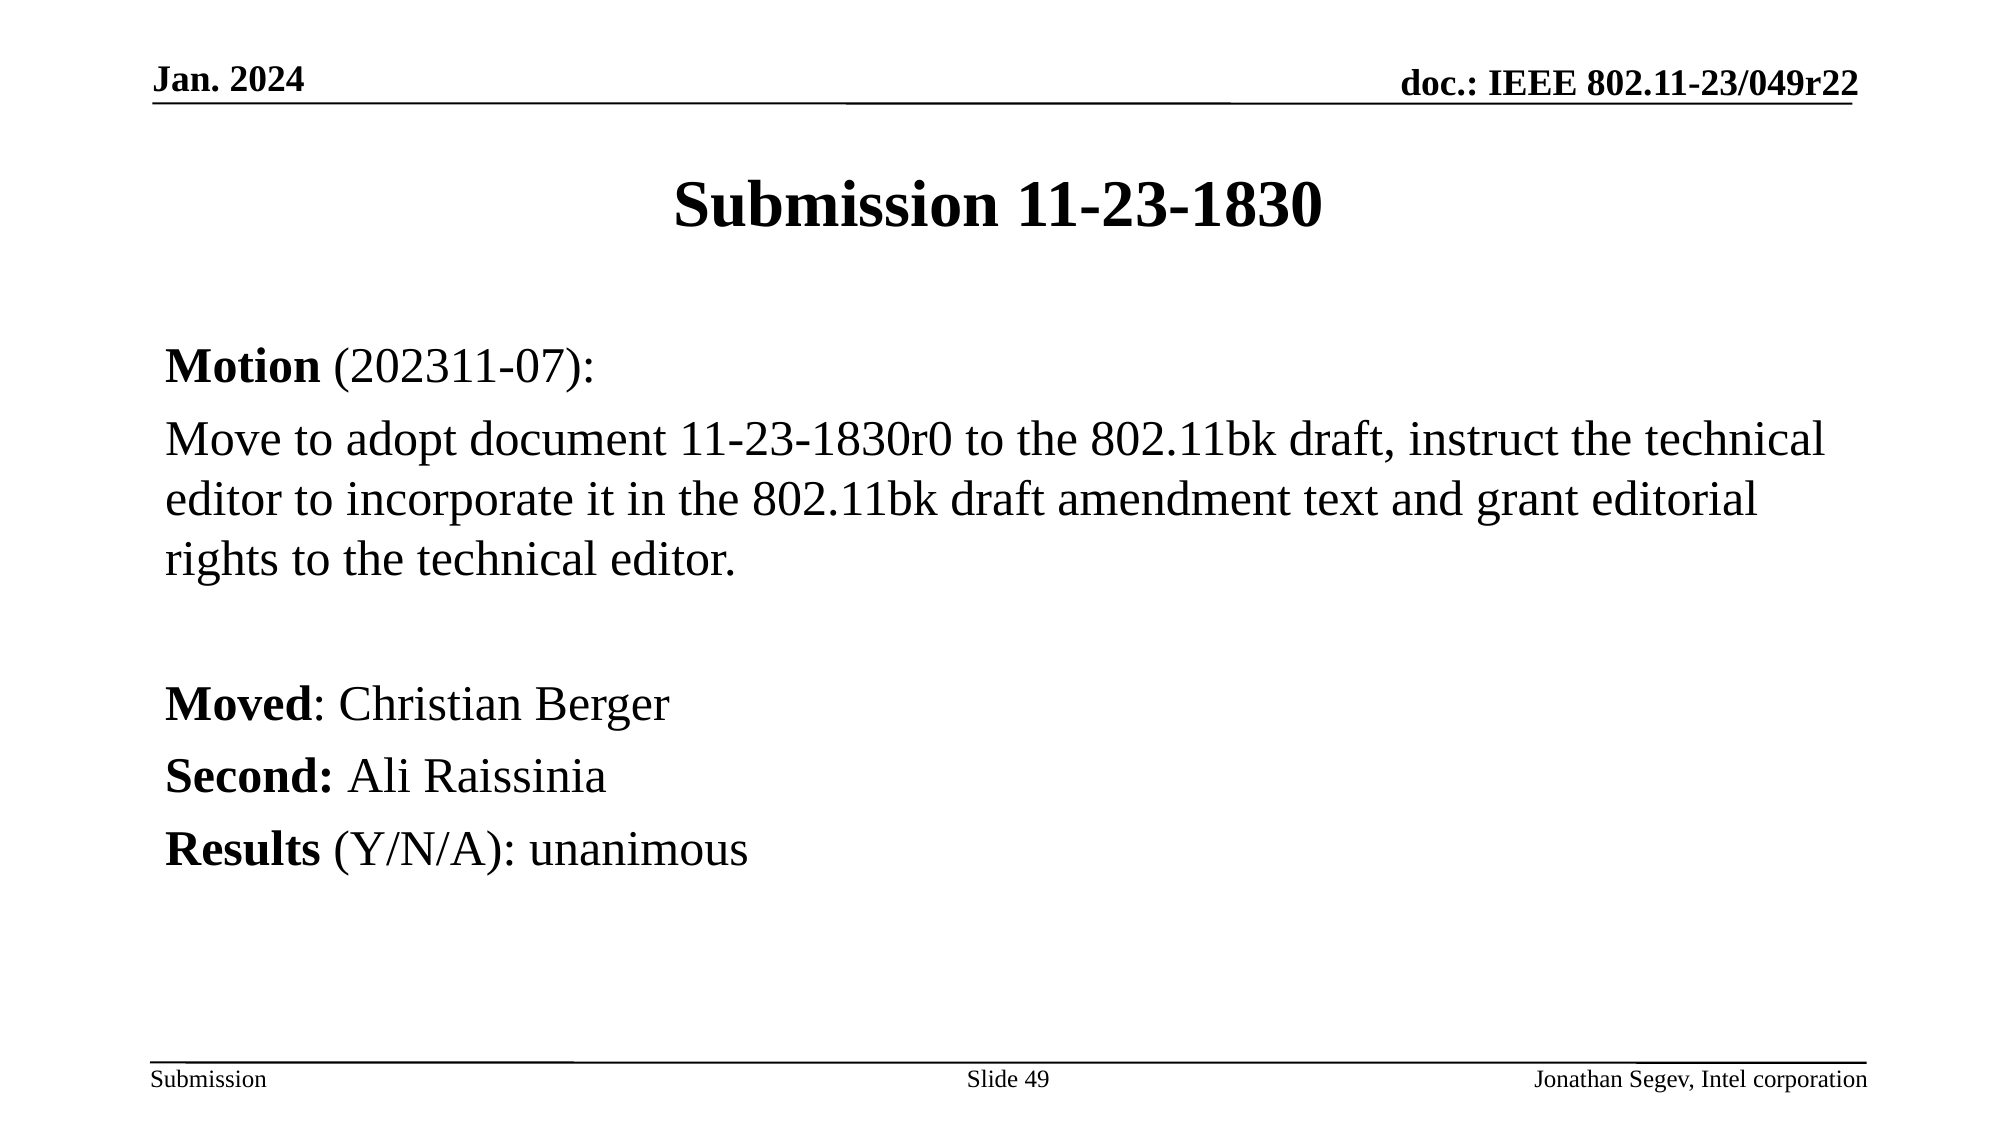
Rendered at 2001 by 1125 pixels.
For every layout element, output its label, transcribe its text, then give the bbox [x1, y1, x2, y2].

list Motion (202311-07): Move to adopt document 11-23-1830r0 to the 802.11bk draft, instruct the technical editor to incorporate it in the 802.11bk draft amendment text and grant editorial rights to the technical editor. Moved: Christian Berger Second: Ali Raissinia Results (Y/N/A): unanimous [149, 324, 1850, 1000]
slide_number Slide 49 [950, 1061, 1067, 1123]
title Submission 11-23-1830 [149, 112, 1850, 288]
footer Jonathan Segev, Intel corporation [1171, 1061, 1869, 1093]
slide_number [152, 54, 563, 100]
